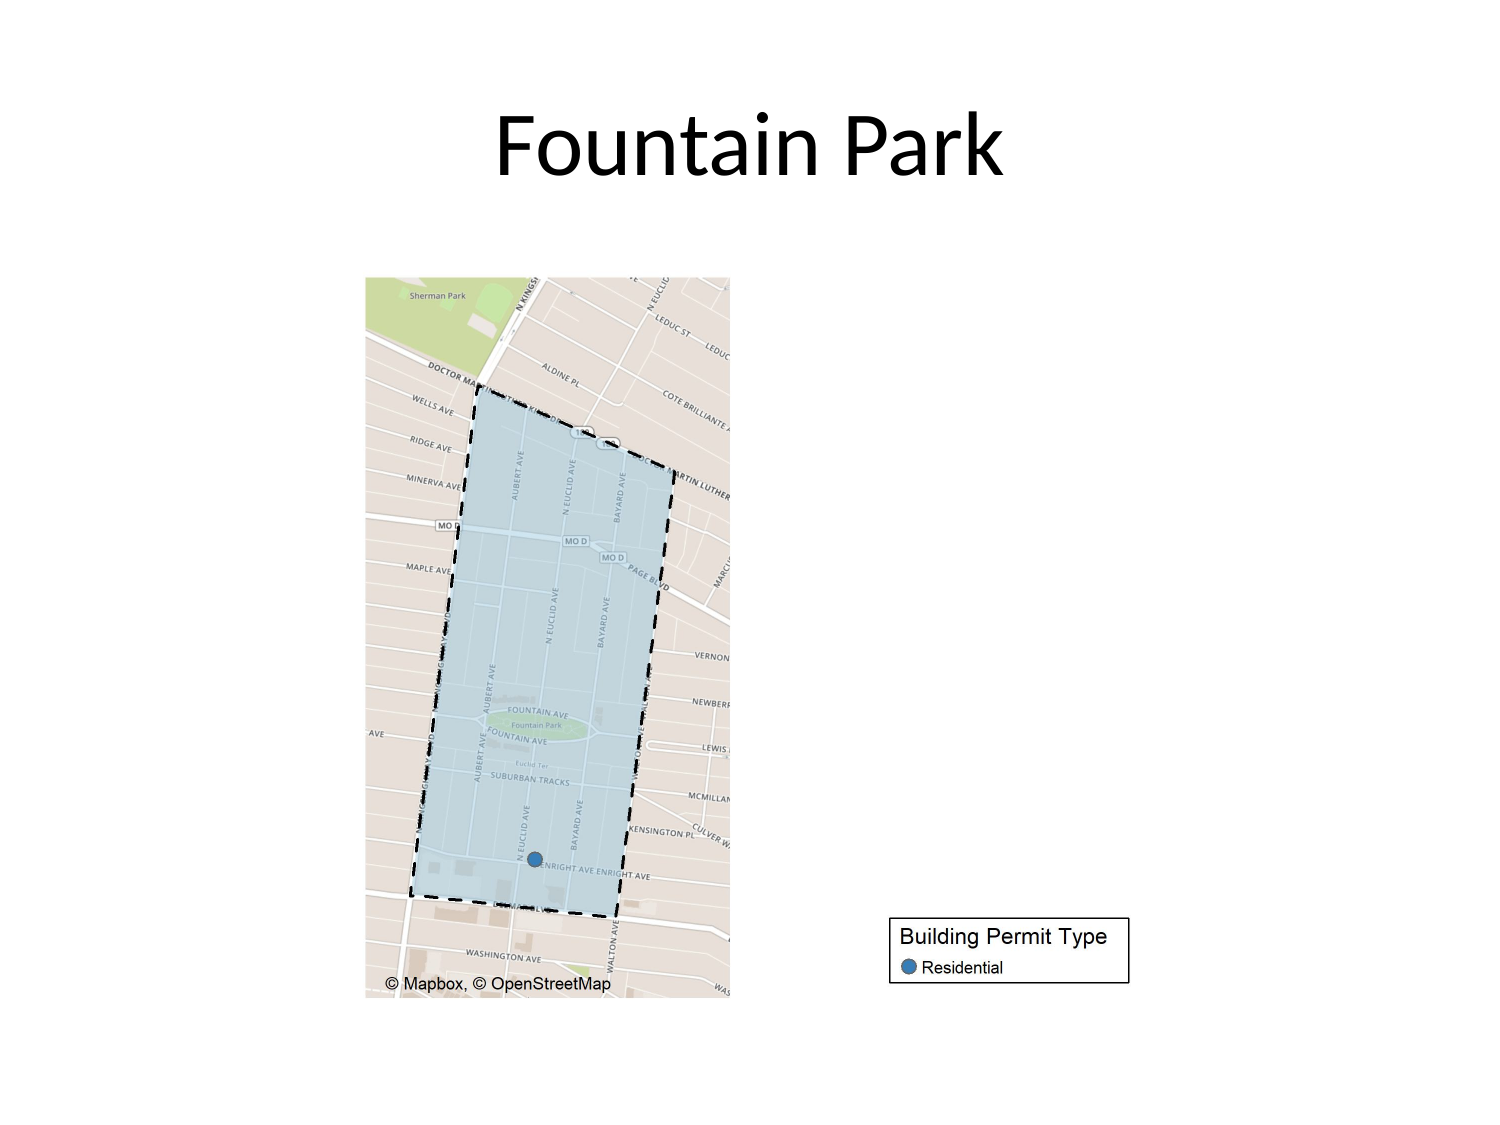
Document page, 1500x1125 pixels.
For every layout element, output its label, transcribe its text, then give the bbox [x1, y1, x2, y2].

title Fountain Park [75, 45, 1425, 233]
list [74, 262, 1426, 1013]
